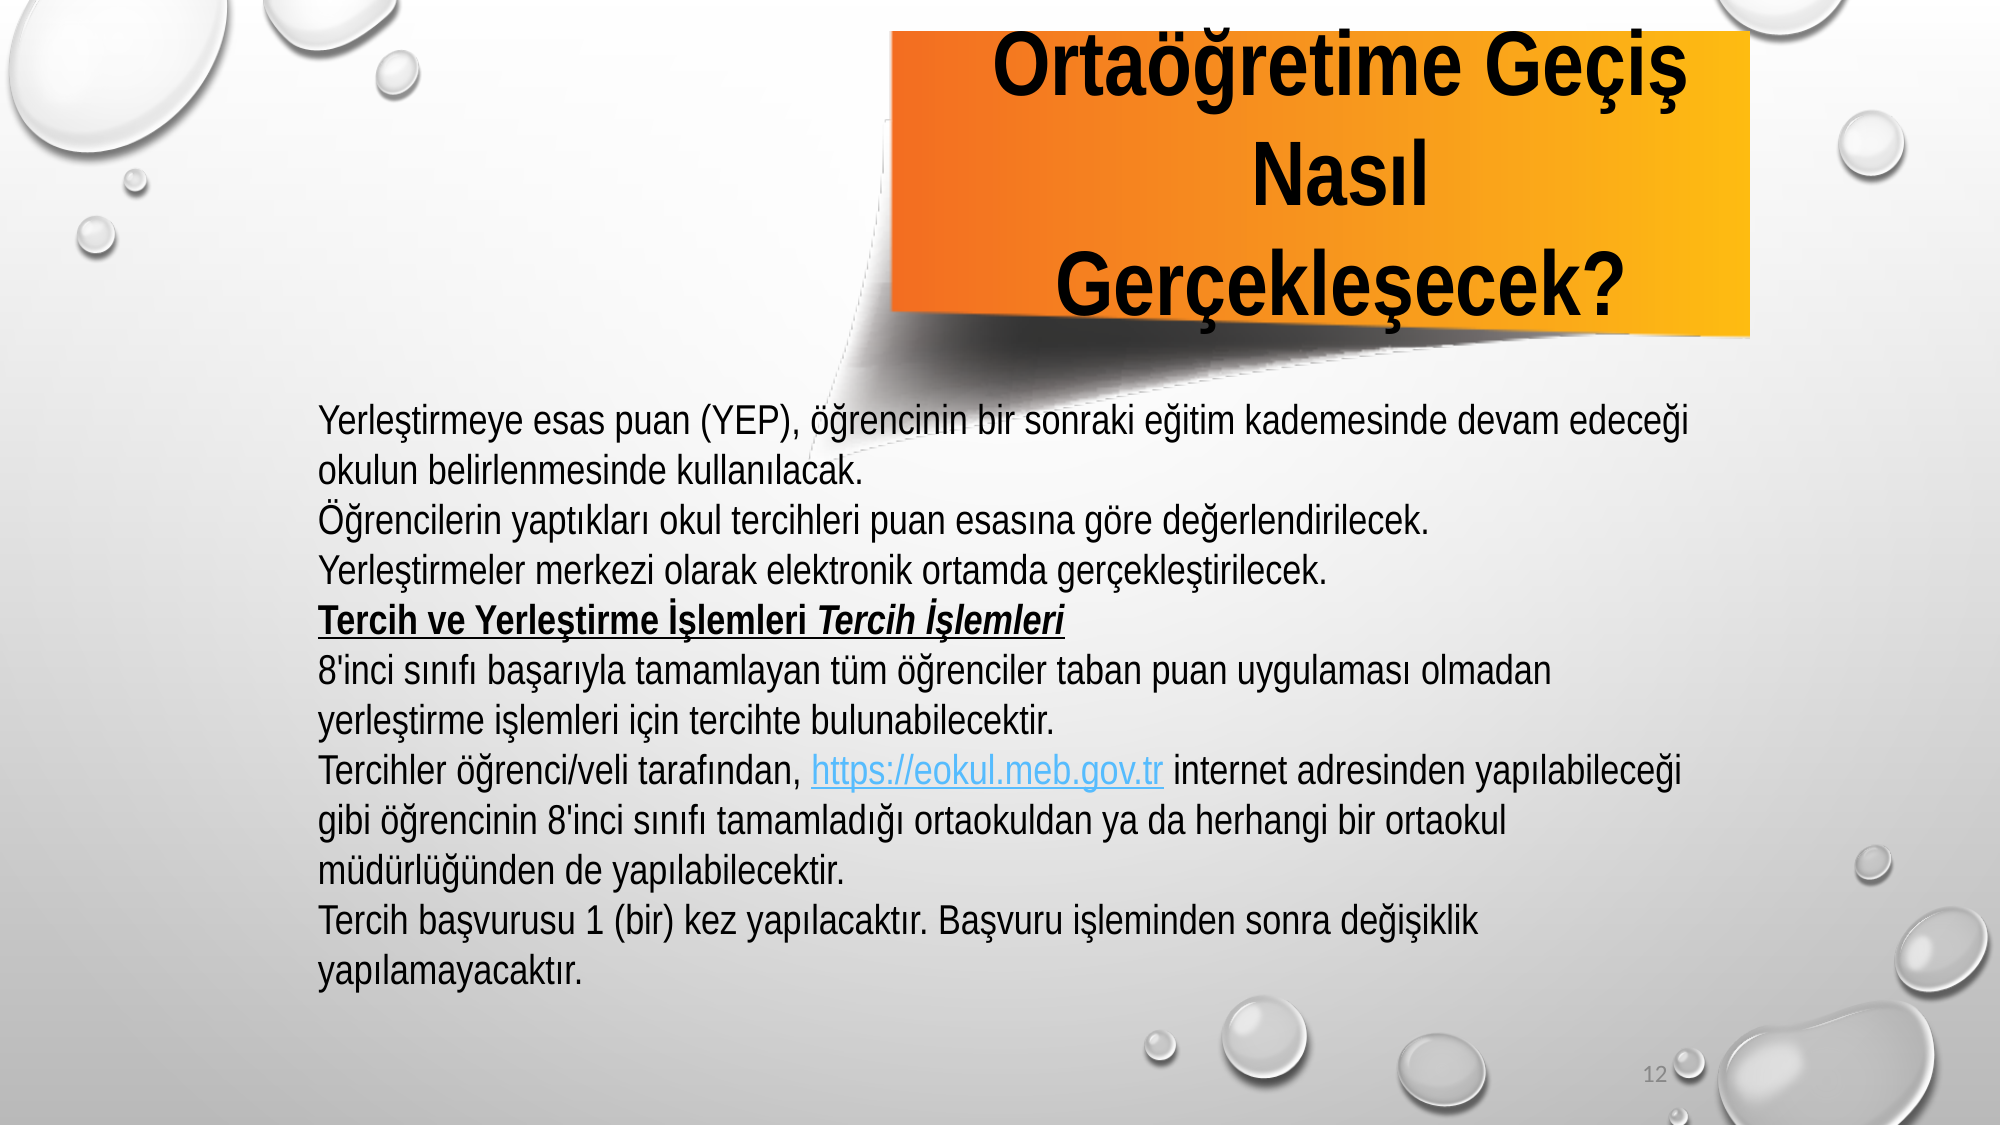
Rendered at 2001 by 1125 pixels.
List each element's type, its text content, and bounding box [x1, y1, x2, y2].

picture [0, 0, 2000, 1125]
text_box Yerleştirmeye esas puan (YEP), öğrencinin bir sonraki eğitim kademesinde devam edeceği okulun belirlenmesinde kullanılacak. Öğrencilerin yaptıkları okul tercihleri puan esasına göre değerlendirilecek. Yerleştirmeler merkezi olarak elektronik ortamda gerçekleştirilecek. Tercih ve Yerleştirme İşlemleri Tercih İşlemleri 8'inci sınıfı başarıyla tamamlayan tüm öğrenciler taban puan uygulaması olmadan yerleştirme işlemleri için tercihte bulunabilecektir. Tercihler öğrenci/veli tarafından, https://eokul.meb.gov.tr internet adresinden yapılabileceği gibi öğrencinin 8'inci sınıfı tamamladığı ortaokuldan ya da herhangi bir ortaokul müdürlüğünden de yapılabilecektir. Tercih başvurusu 1 (bir) kez yapılacaktır. Başvuru işleminden sonra değişiklik yapılamayacaktır. [303, 385, 1709, 1001]
text_box 12 [1325, 1050, 1675, 1095]
